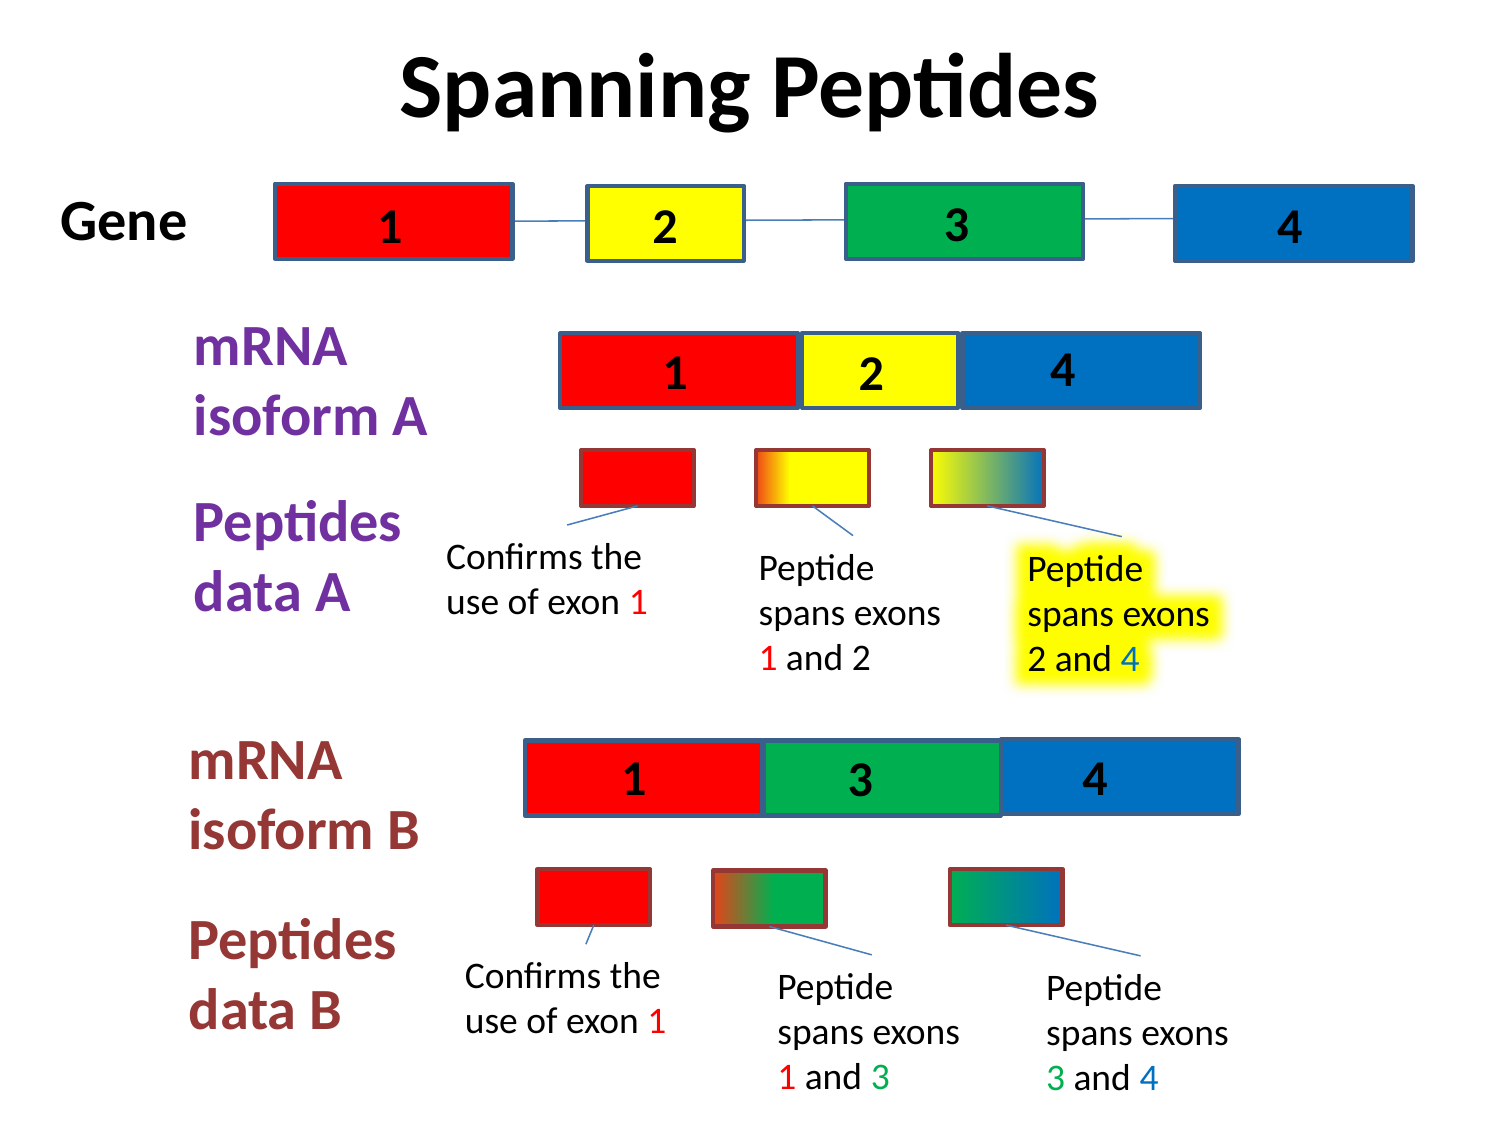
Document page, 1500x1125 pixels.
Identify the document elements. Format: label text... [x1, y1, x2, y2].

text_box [178, 299, 1201, 449]
title Spanning Peptides [75, 0, 1425, 163]
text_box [45, 174, 1413, 262]
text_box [173, 868, 1251, 1108]
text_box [178, 449, 1232, 689]
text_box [173, 713, 1239, 871]
